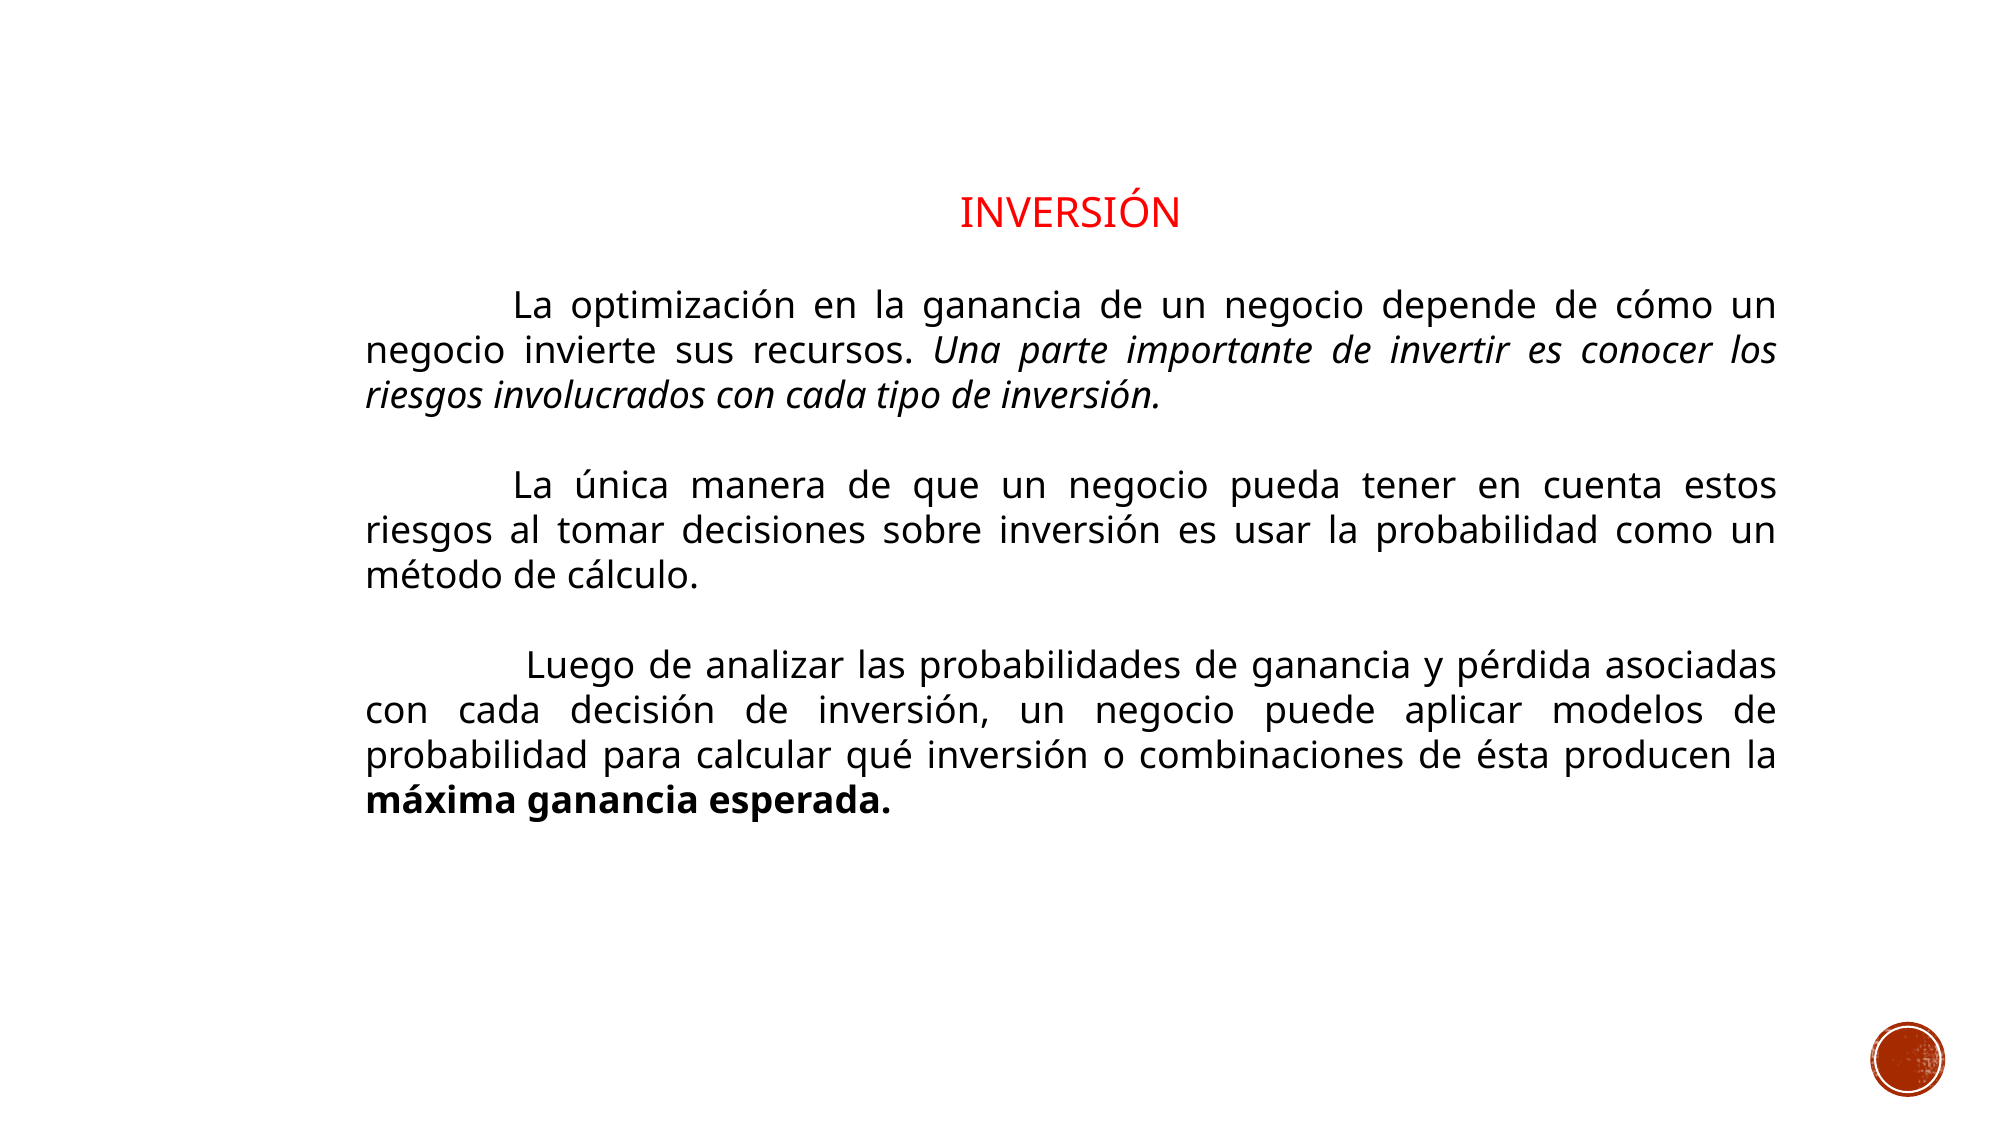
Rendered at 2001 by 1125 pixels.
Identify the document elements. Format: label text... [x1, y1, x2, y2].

text_box INVERSIÓN La optimización en la ganancia de un negocio depende de cómo un negocio invierte sus recursos. Una parte importante de invertir es conocer los riesgos involucrados con cada tipo de inversión. La única manera de que un negocio pueda tener en cuenta estos riesgos al tomar decisiones sobre inversión es usar la probabilidad como un método de cálculo. Luego de analizar las probabilidades de ganancia y pérdida asociadas con cada decisión de inversión, un negocio puede aplicar modelos de probabilidad para calcular qué inversión o combinaciones de ésta producen la máxima ganancia esperada. [350, 178, 1794, 829]
